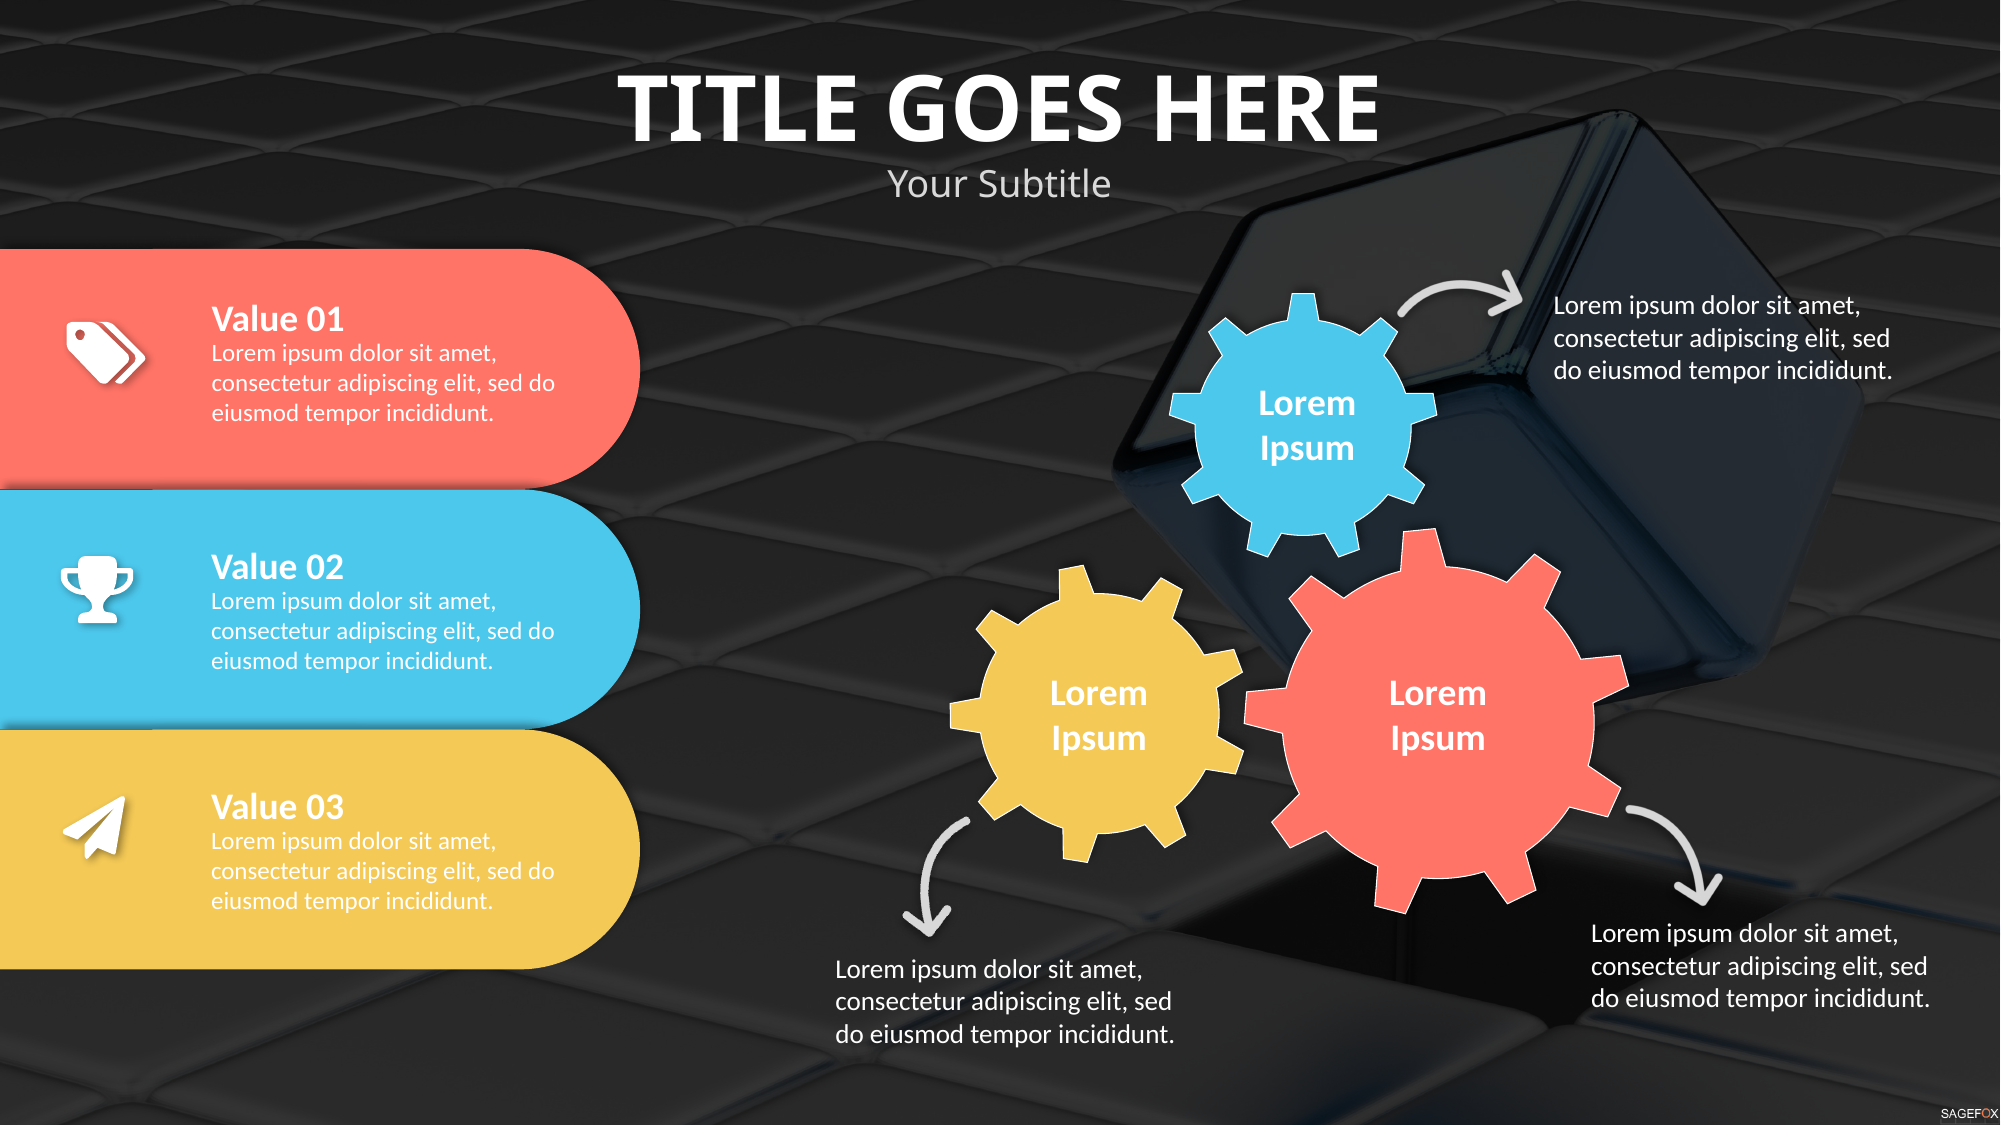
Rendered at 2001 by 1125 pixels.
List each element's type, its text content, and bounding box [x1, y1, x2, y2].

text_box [949, 563, 1250, 864]
text_box Lorem ipsum dolor sit amet, consectetur adipiscing elit, sed do eiusmod tempor incididunt. [1553, 287, 1911, 385]
picture [0, 0, 2001, 1125]
text_box Lorem ipsum dolor sit amet, consectetur adipiscing elit, sed do eiusmod tempor incididunt. [1591, 915, 1948, 1014]
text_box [1168, 292, 1439, 563]
text_box [62, 796, 125, 859]
text_box [0, 728, 642, 971]
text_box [1243, 527, 1634, 918]
text_box [0, 488, 642, 724]
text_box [211, 293, 569, 427]
text_box TITLE GOES HERE Your Subtitle [548, 42, 1452, 212]
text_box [211, 782, 568, 916]
text_box Lorem ipsum dolor sit amet, consectetur adipiscing elit, sed do eiusmod tempor incididunt. [835, 951, 1192, 1049]
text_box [211, 542, 568, 676]
text_box [66, 321, 146, 384]
text_box [0, 247, 642, 483]
text_box [60, 556, 134, 624]
